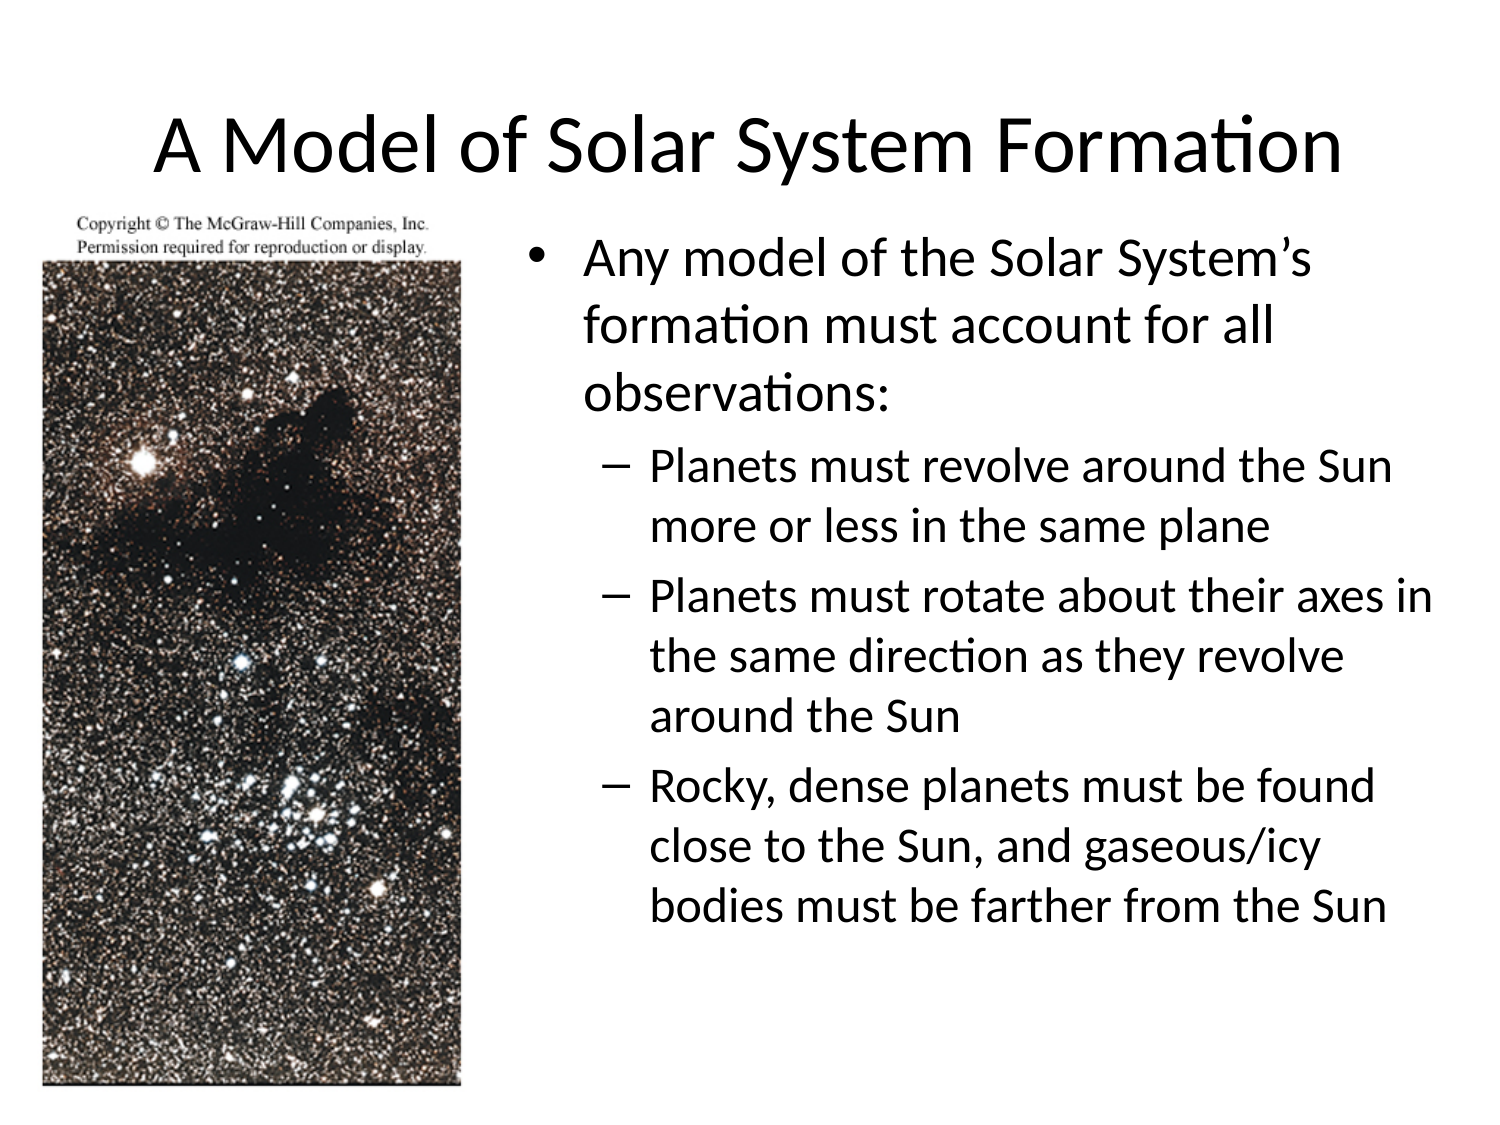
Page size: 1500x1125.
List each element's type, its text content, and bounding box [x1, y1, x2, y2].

list Any model of the Solar System’s formation must account for all observations: Planets must revolve around the Sun more or less in the same plane Planets must rotate about their axes in the same direction as they revolve around the Sun Rocky, dense planets must be found close to the Sun, and gaseous/icy bodies must be farther from the Sun [512, 212, 1475, 1075]
title A Model of Solar System Formation [75, 45, 1425, 233]
picture [37, 212, 467, 1092]
